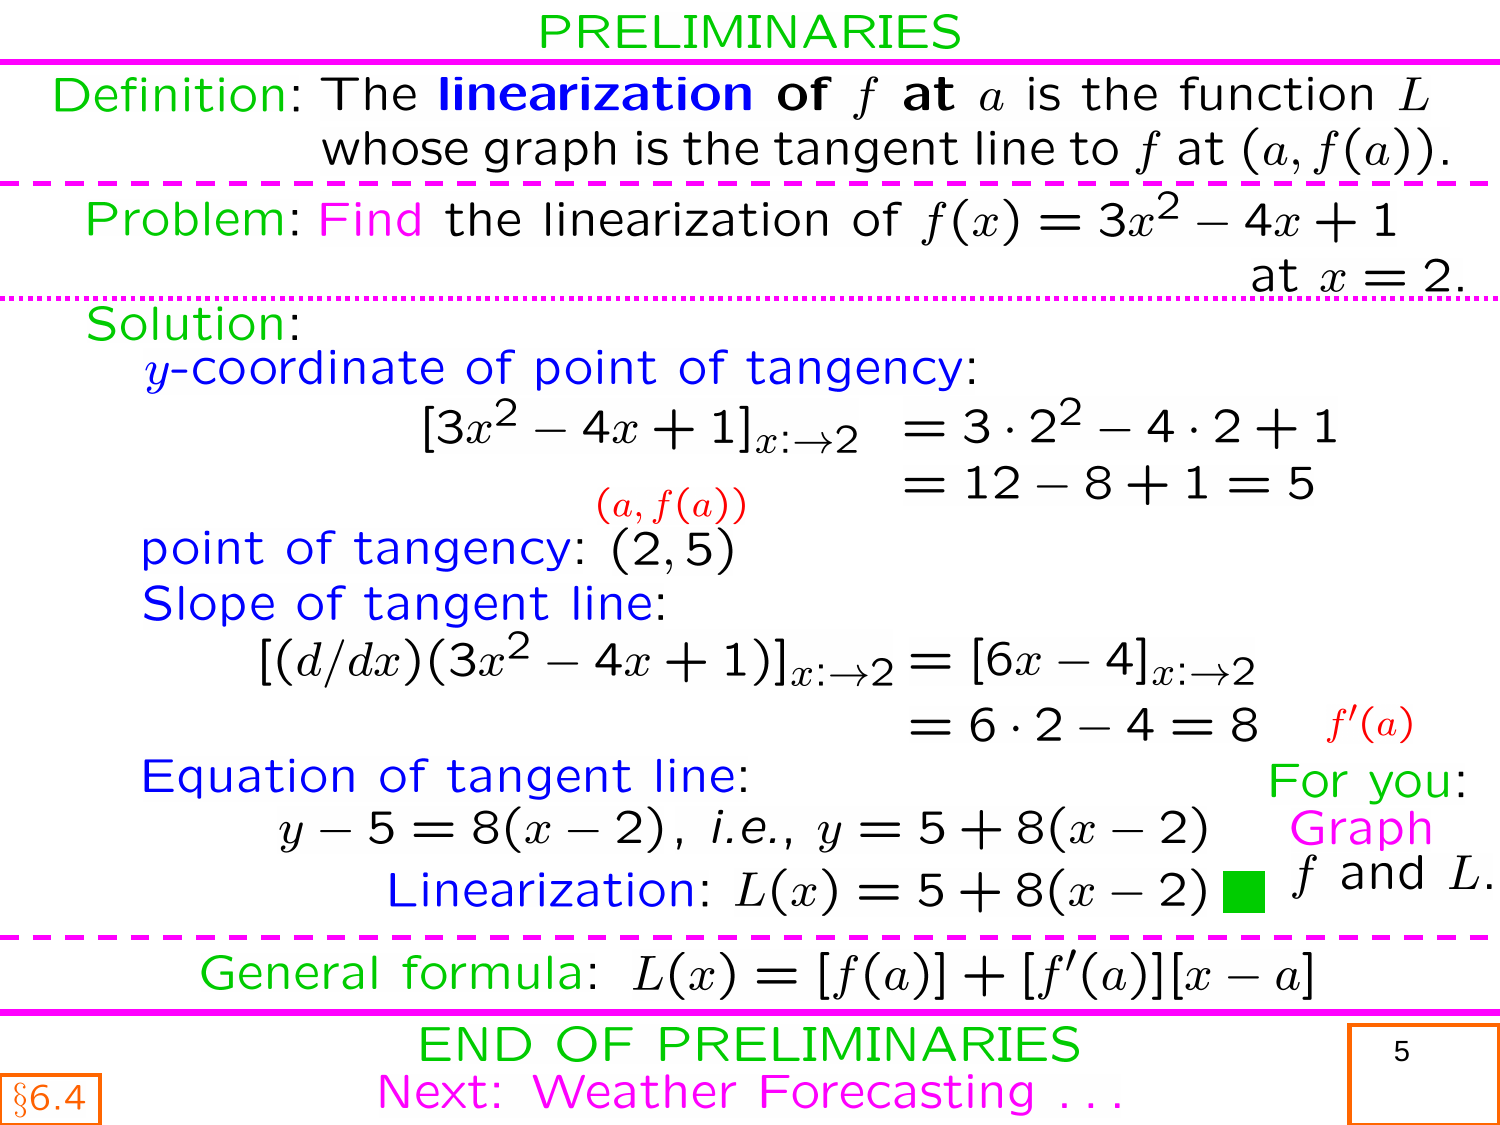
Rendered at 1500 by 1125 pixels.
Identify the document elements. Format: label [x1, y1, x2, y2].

text_box [0, 1074, 100, 1125]
picture [143, 755, 748, 803]
picture [320, 191, 1397, 248]
picture [277, 805, 664, 855]
picture [909, 637, 1255, 686]
text_box [1270, 763, 1494, 900]
picture [903, 464, 1314, 507]
text_box [1349, 1025, 1500, 1125]
picture [424, 398, 859, 455]
picture [87, 199, 299, 236]
picture [320, 127, 1450, 176]
picture [200, 952, 595, 992]
picture [1326, 703, 1413, 744]
picture [389, 870, 709, 908]
picture [320, 74, 1431, 121]
picture [143, 528, 583, 575]
picture [379, 1074, 1121, 1119]
text_box [1225, 872, 1263, 911]
picture [420, 1024, 1080, 1064]
picture [143, 348, 976, 395]
picture [909, 706, 1258, 743]
picture [631, 949, 1313, 1001]
picture [143, 583, 893, 690]
picture [1251, 258, 1463, 293]
picture [597, 487, 746, 525]
picture [612, 527, 733, 577]
picture [674, 805, 1208, 855]
picture [734, 868, 1208, 917]
picture [903, 396, 1338, 450]
picture [540, 12, 960, 52]
picture [53, 74, 299, 112]
picture [87, 303, 299, 343]
picture [13, 1081, 87, 1119]
